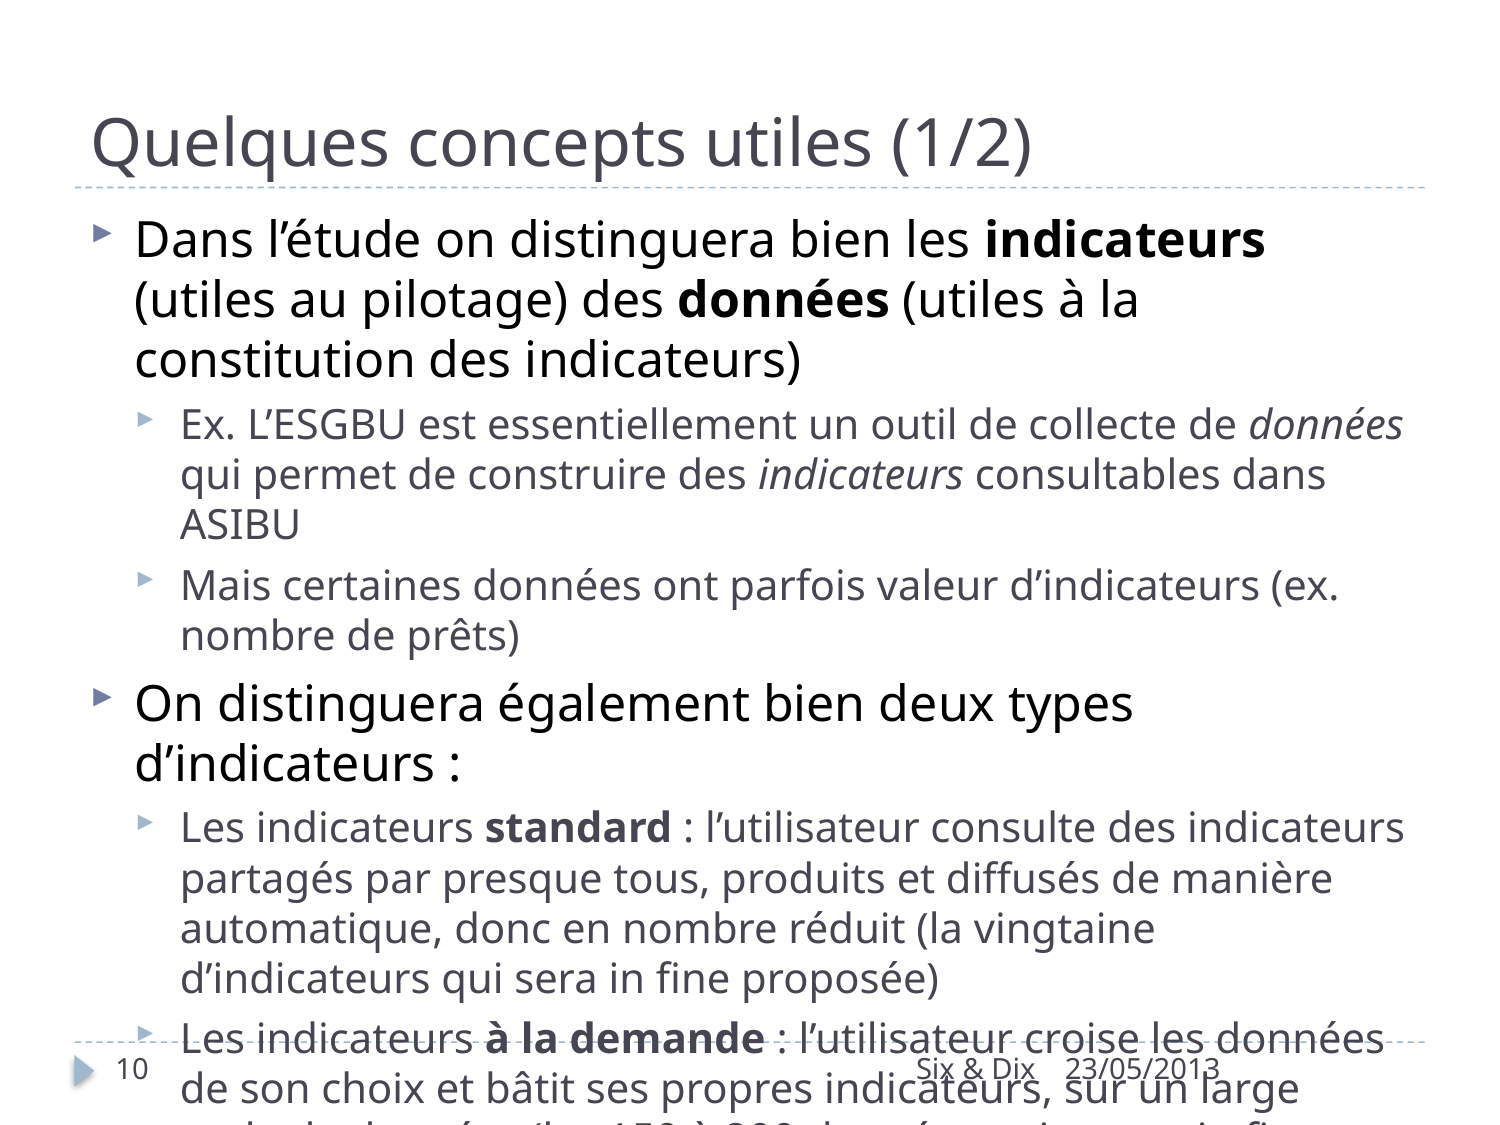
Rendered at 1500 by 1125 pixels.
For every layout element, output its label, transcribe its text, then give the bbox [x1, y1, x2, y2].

footer Six & Dix [475, 1042, 1051, 1103]
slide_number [1051, 1042, 1426, 1103]
slide_number 10 [100, 1042, 426, 1103]
list Dans l’étude on distinguera bien les indicateurs (utiles au pilotage) des données (utiles à la constitution des indicateurs) Ex. L’ESGBU est essentiellement un outil de collecte de données qui permet de construire des indicateurs consultables dans ASIBU Mais certaines données ont parfois valeur d’indicateurs (ex. nombre de prêts) On distinguera également bien deux types d’indicateurs : Les indicateurs standard : l’utilisateur consulte des indicateurs partagés par presque tous, produits et diffusés de manière automatique, donc en nombre réduit (la vingtaine d’indicateurs qui sera in fine proposée) Les indicateurs à la demande : l’utilisateur croise les données de son choix et bâtit ses propres indicateurs, sur un large socle de données (les 150 à 200 données qui seront in fine proposées) [75, 200, 1425, 1010]
title Quelques concepts utiles (1/2) [75, 24, 1425, 188]
